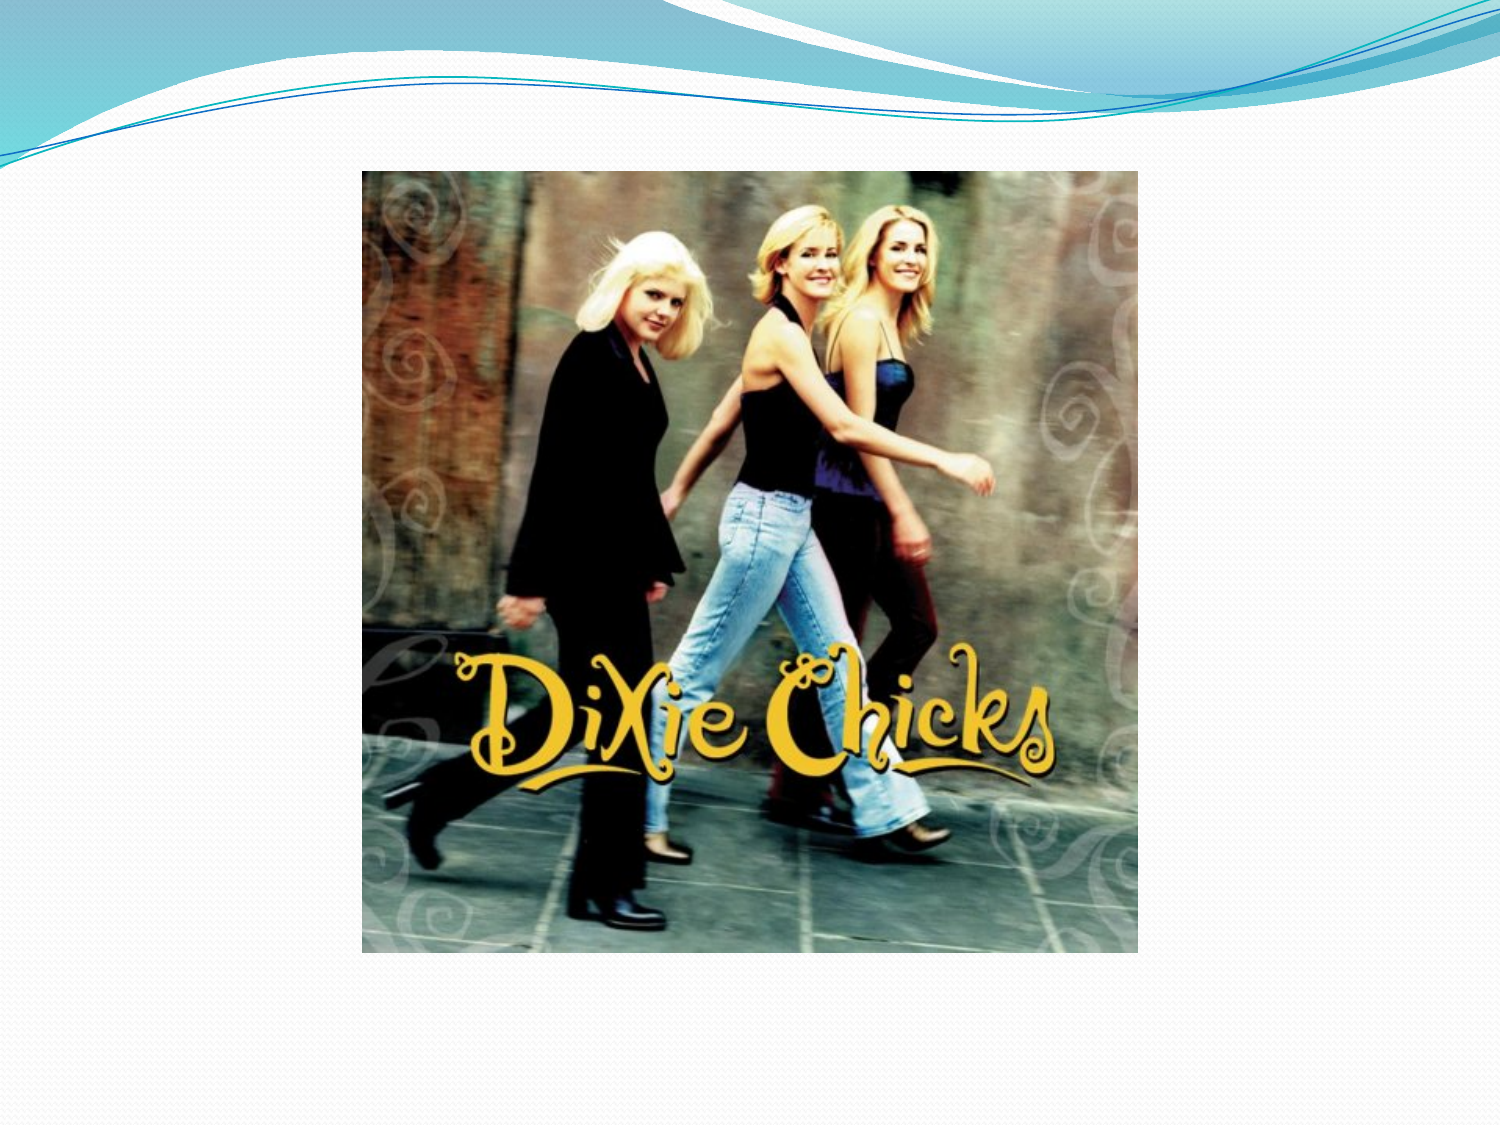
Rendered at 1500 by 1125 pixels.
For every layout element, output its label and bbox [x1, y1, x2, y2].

picture [362, 171, 1138, 954]
